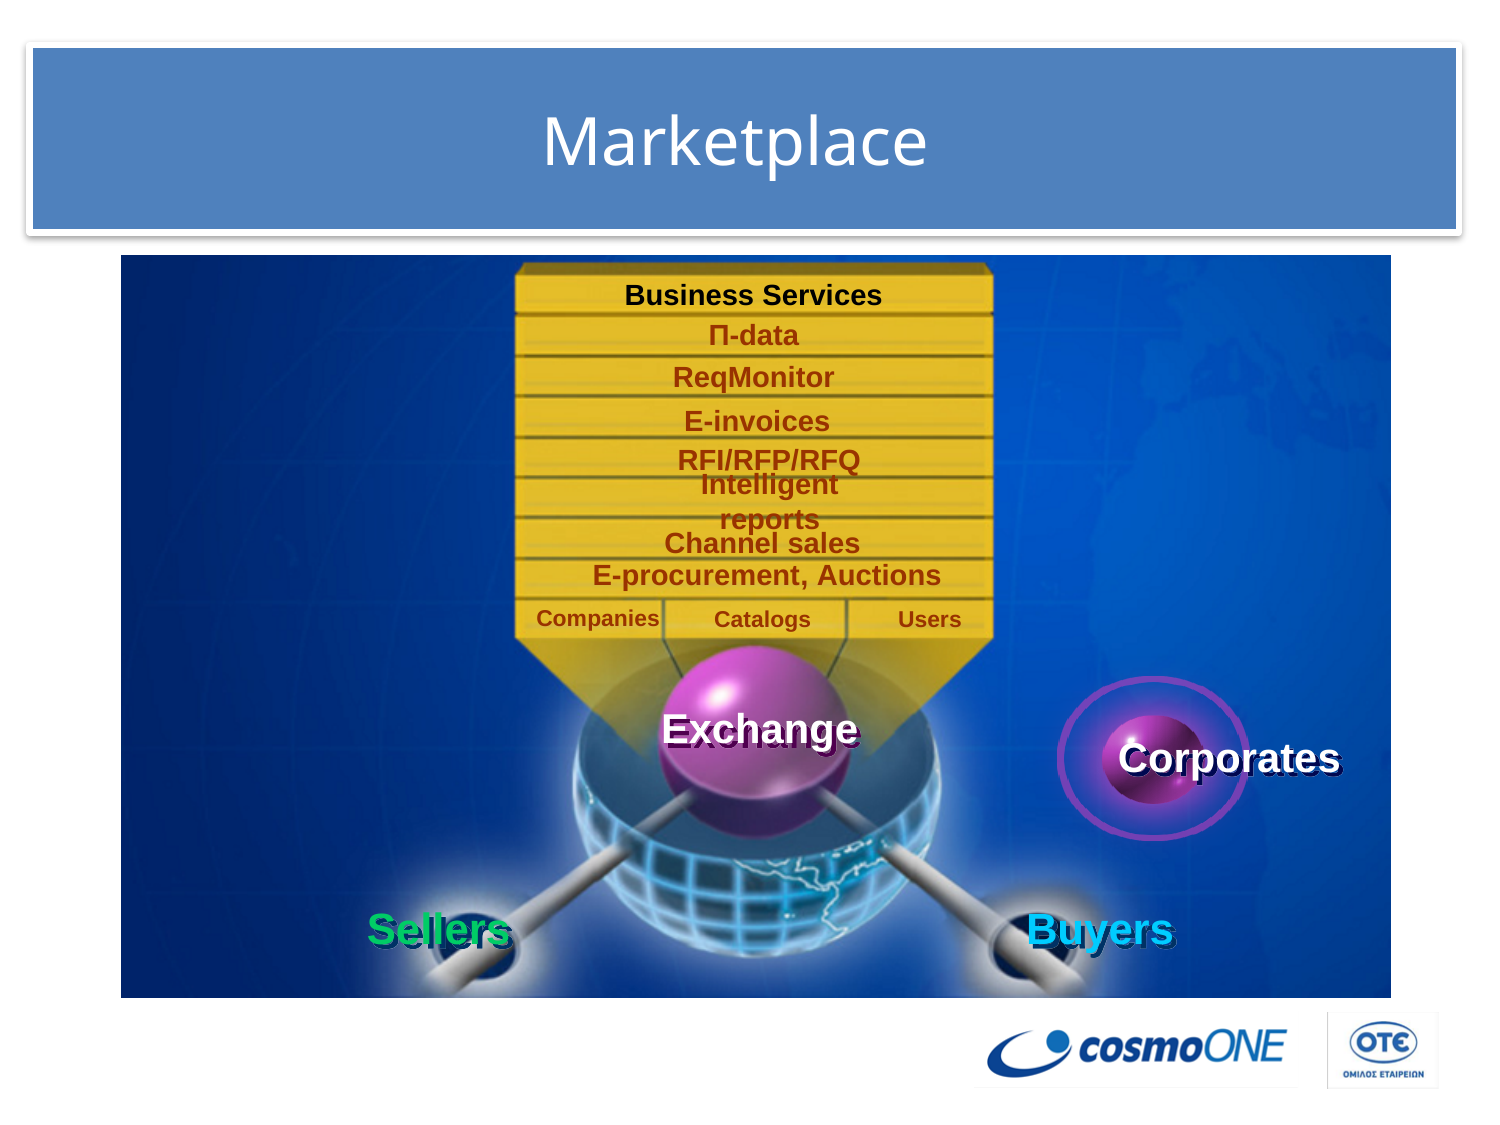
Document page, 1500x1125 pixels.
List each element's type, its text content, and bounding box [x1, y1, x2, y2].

picture [1033, 656, 1274, 864]
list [121, 255, 1391, 998]
picture [974, 1011, 1439, 1089]
title Μarketplace [26, 42, 1462, 236]
